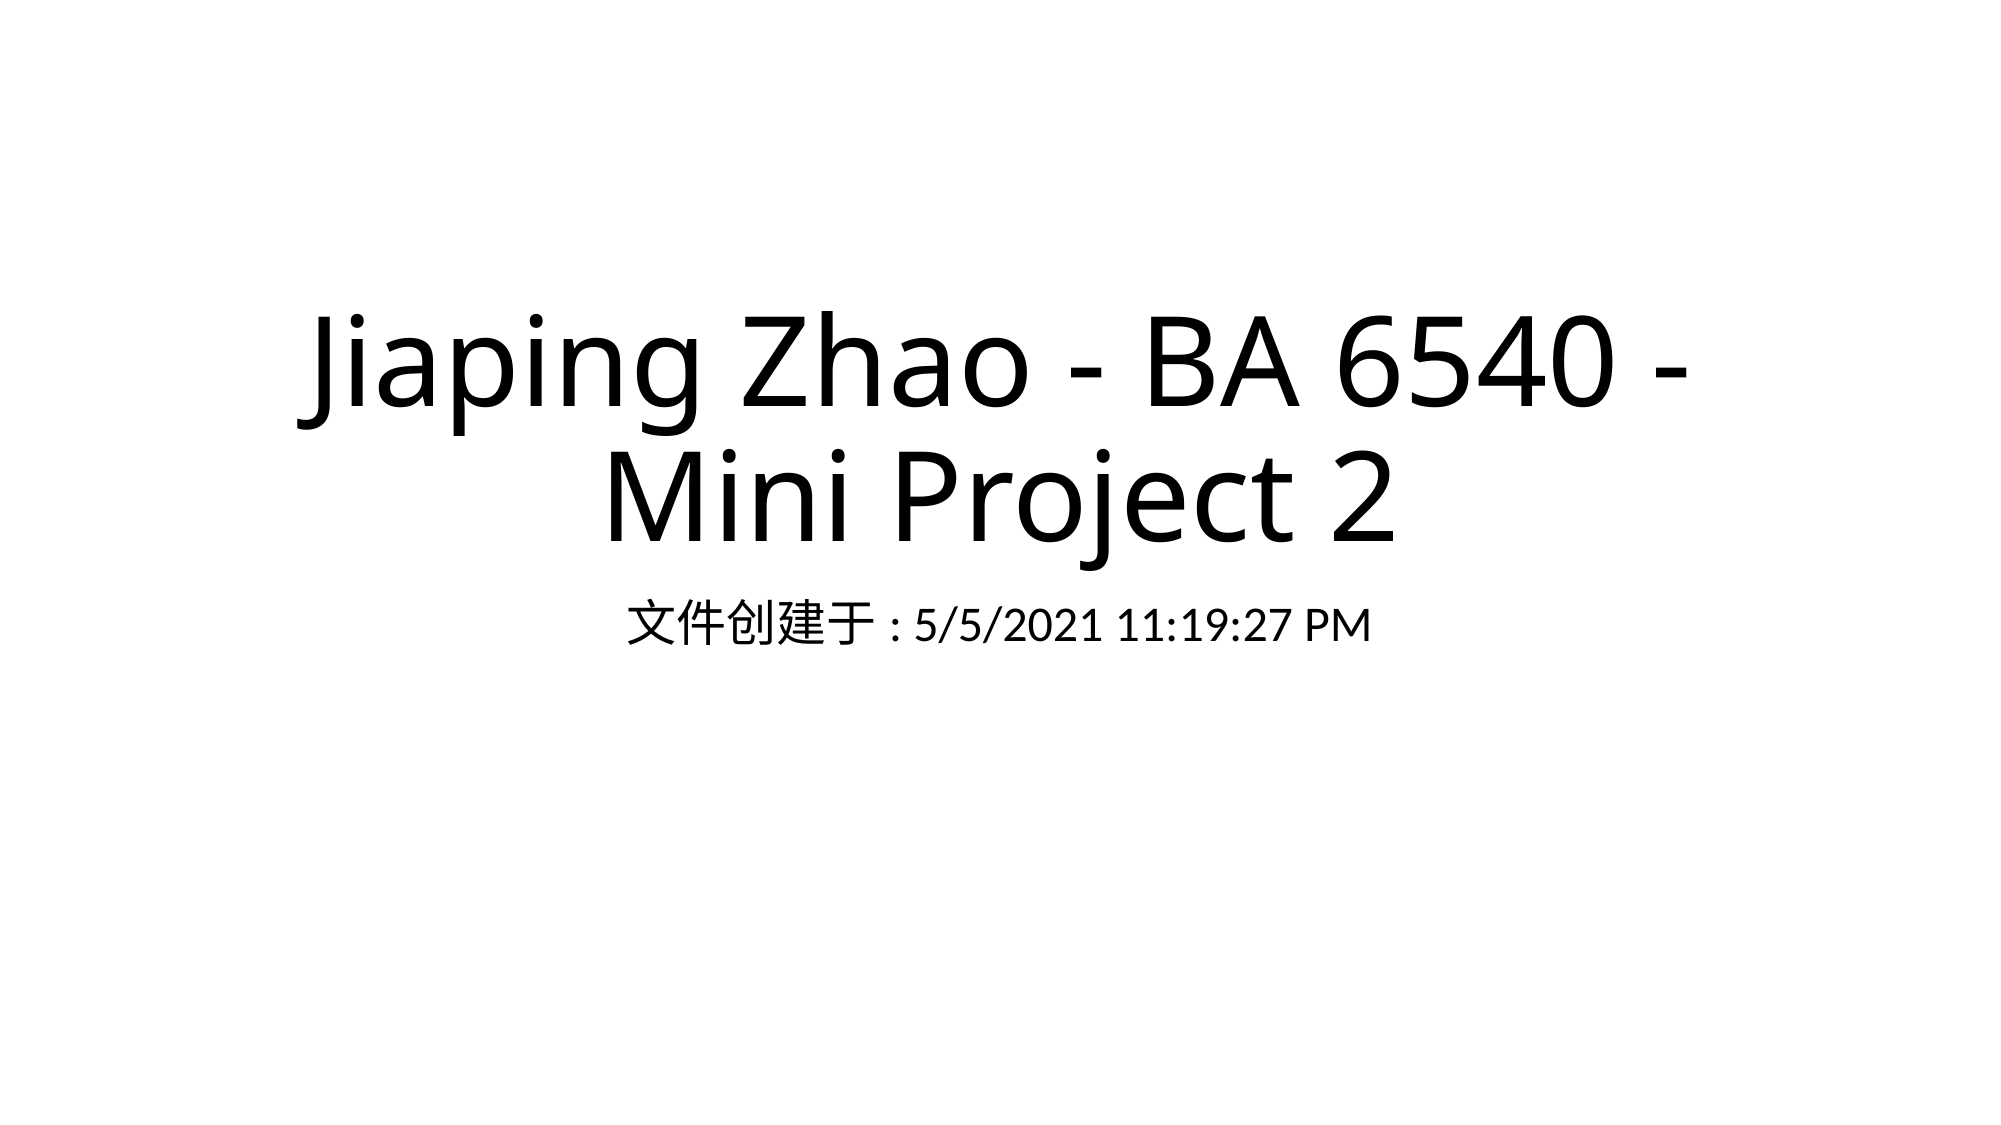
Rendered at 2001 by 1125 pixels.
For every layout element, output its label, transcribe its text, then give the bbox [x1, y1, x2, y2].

title Jiaping Zhao - BA 6540 - Mini Project 2 [249, 184, 1750, 576]
subtitle 文件创建于: 5/5/2021 11:19:27 PM [249, 590, 1750, 863]
